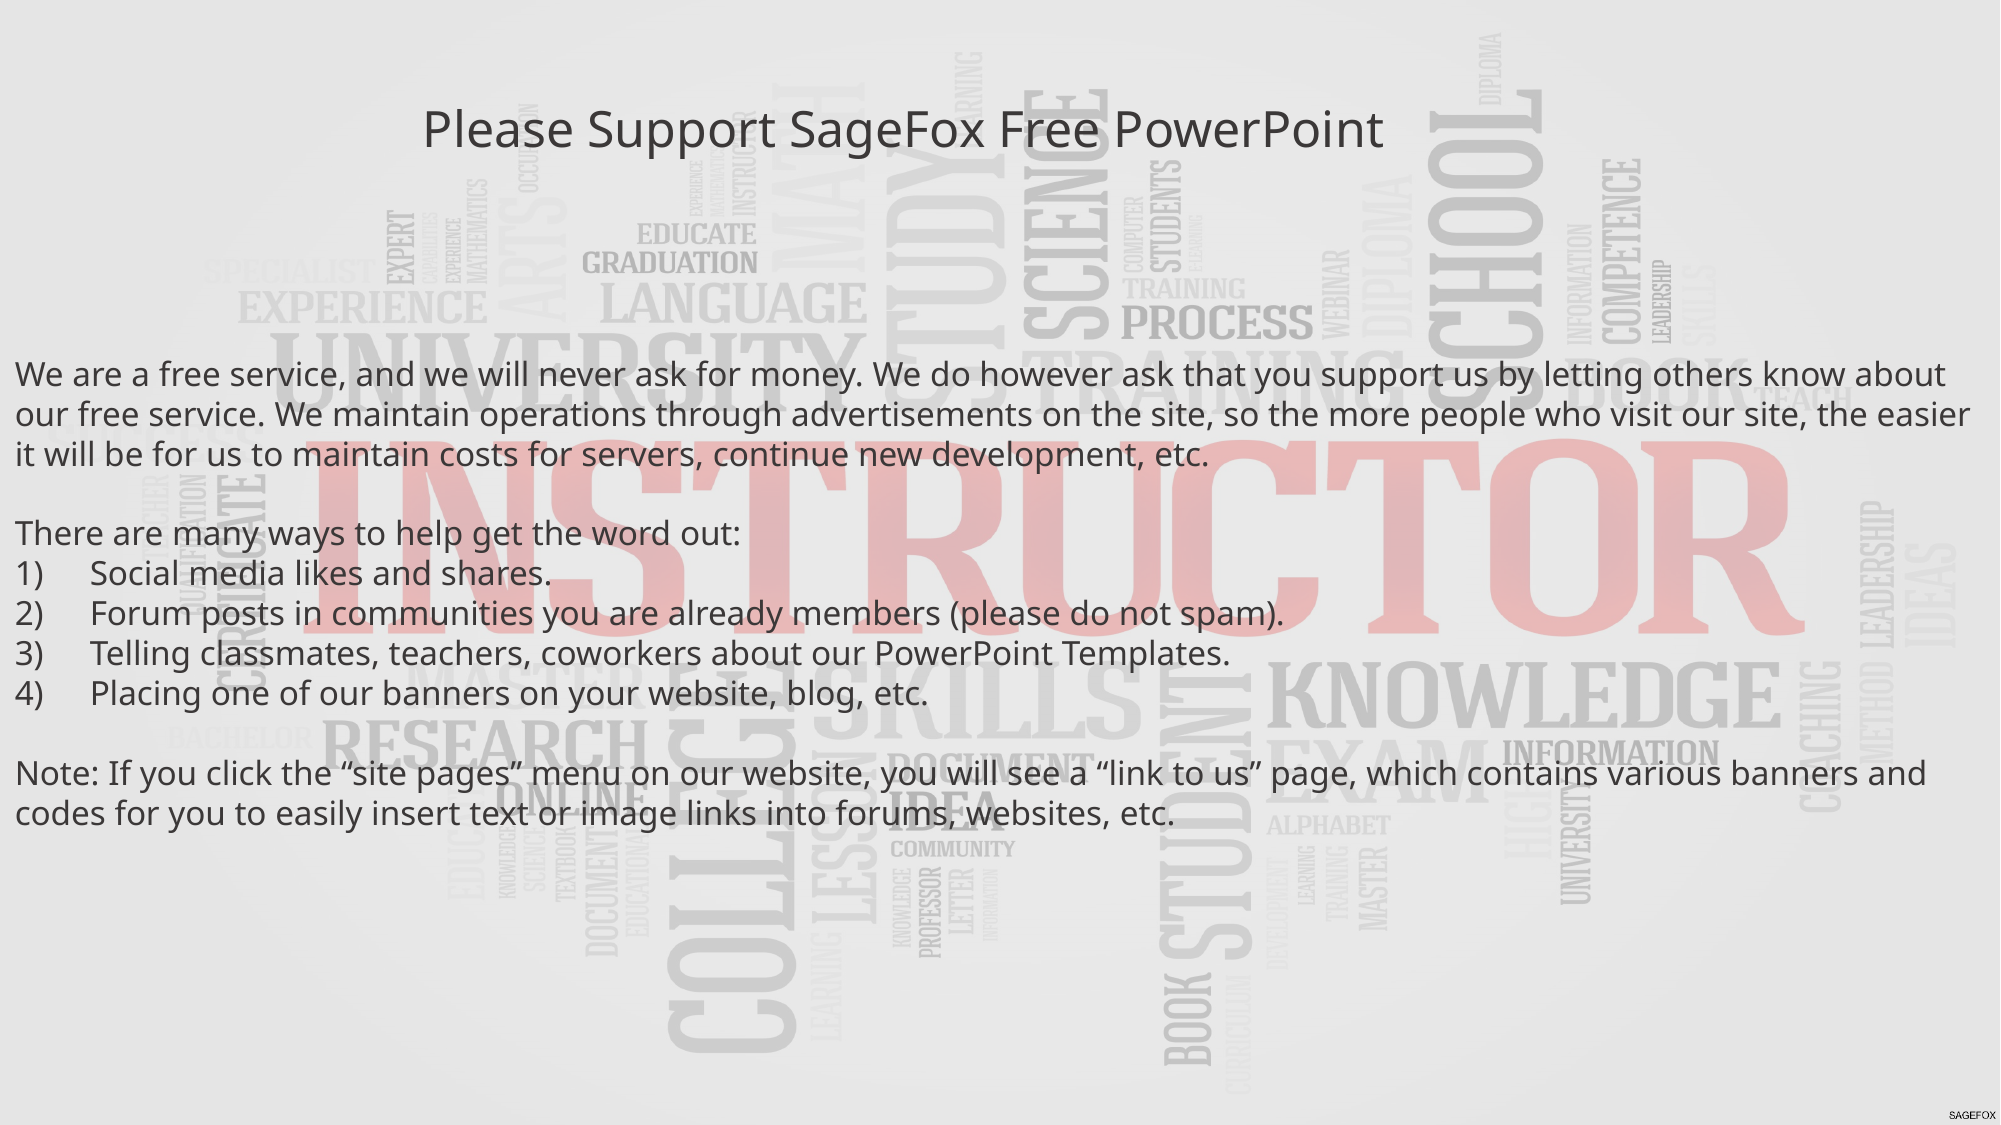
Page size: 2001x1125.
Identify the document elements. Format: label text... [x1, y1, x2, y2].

text_box We are a free service, and we will never ask for money. We do however ask that you support us by letting others know about our free service. We maintain operations through advertisements on the site, so the more people who visit our site, the easier it will be for us to maintain costs for servers, continue new development, etc. There are many ways to help get the word out: Social media likes and shares. Forum posts in communities you are already members (please do not spam). Telling classmates, teachers, coworkers about our PowerPoint Templates. Placing one of our banners on your website, blog, etc. Note: If you click the “site pages” menu on our website, you will see a “link to us” page, which contains various banners and codes for you to easily insert text or image links into forums, websites, etc. [0, 0, 2000, 1125]
title Please Support SageFox Free PowerPoint [363, 72, 1444, 190]
